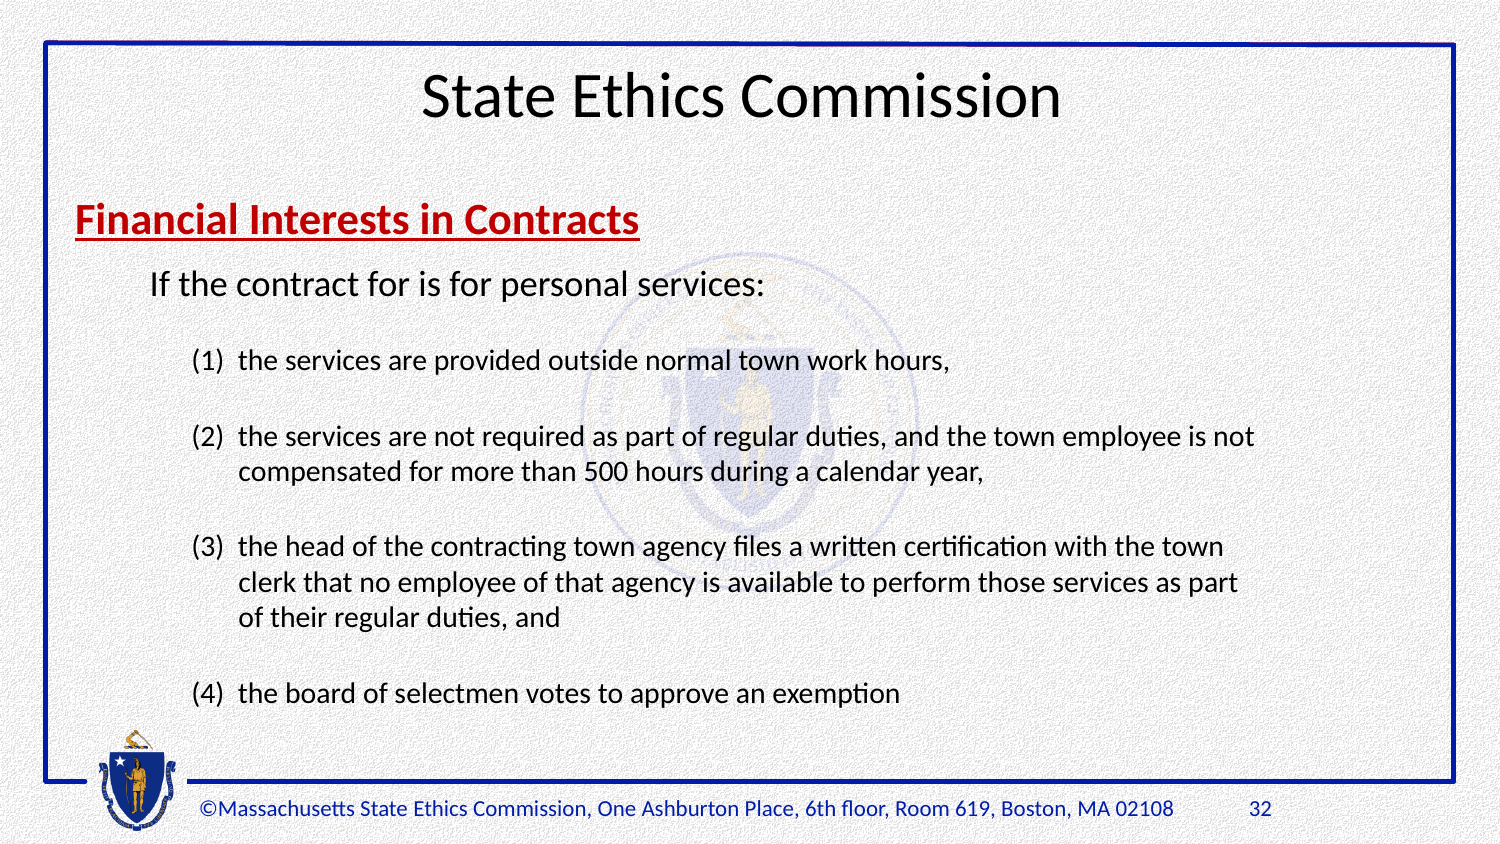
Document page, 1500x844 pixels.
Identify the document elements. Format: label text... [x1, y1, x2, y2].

picture [0, 0, 1500, 844]
list Financial Interests in Contracts If the contract for is for personal services: (1) the services are provided outside normal town work hours, (2) the services are not required as part of regular duties, and the town employee is not compensated for more than 500 hours during a calendar year, (3) the head of the contracting town agency files a written certification with the town clerk that no employee of that agency is available to perform those services as part of their regular duties, and (4) the board of selectmen votes to approve an exemption [63, 184, 1437, 722]
title State Ethics Commission [63, 50, 1437, 184]
